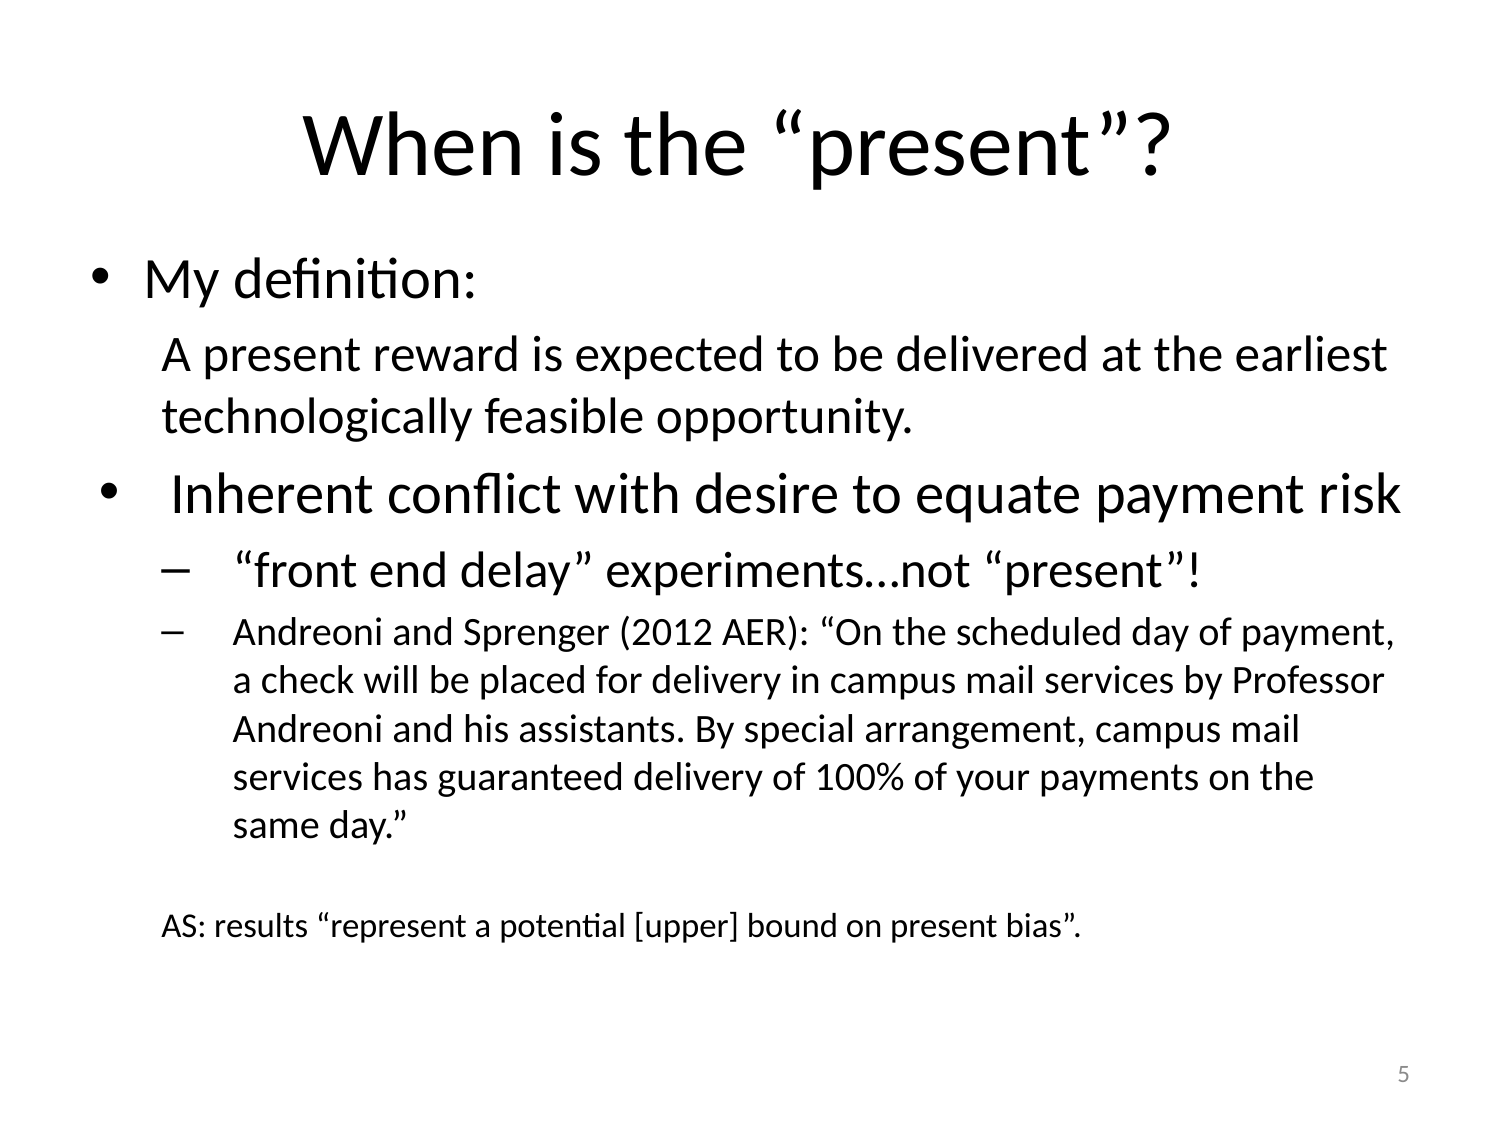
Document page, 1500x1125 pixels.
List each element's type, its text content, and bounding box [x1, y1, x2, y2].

slide_number 5 [1074, 1042, 1425, 1103]
title When is the “present”? [75, 45, 1425, 232]
list My definition: A present reward is expected to be delivered at the earliest technologically feasible opportunity. Inherent conflict with desire to equate payment risk “front end delay” experiments…not “present”! Andreoni and Sprenger (2012 AER): “On the scheduled day of payment, a check will be placed for delivery in campus mail services by Professor Andreoni and his assistants. By special arrangement, campus mail services has guaranteed delivery of 100% of your payments on the same day.” AS: results “represent a potential [upper] bound on present bias”. [75, 232, 1425, 1005]
